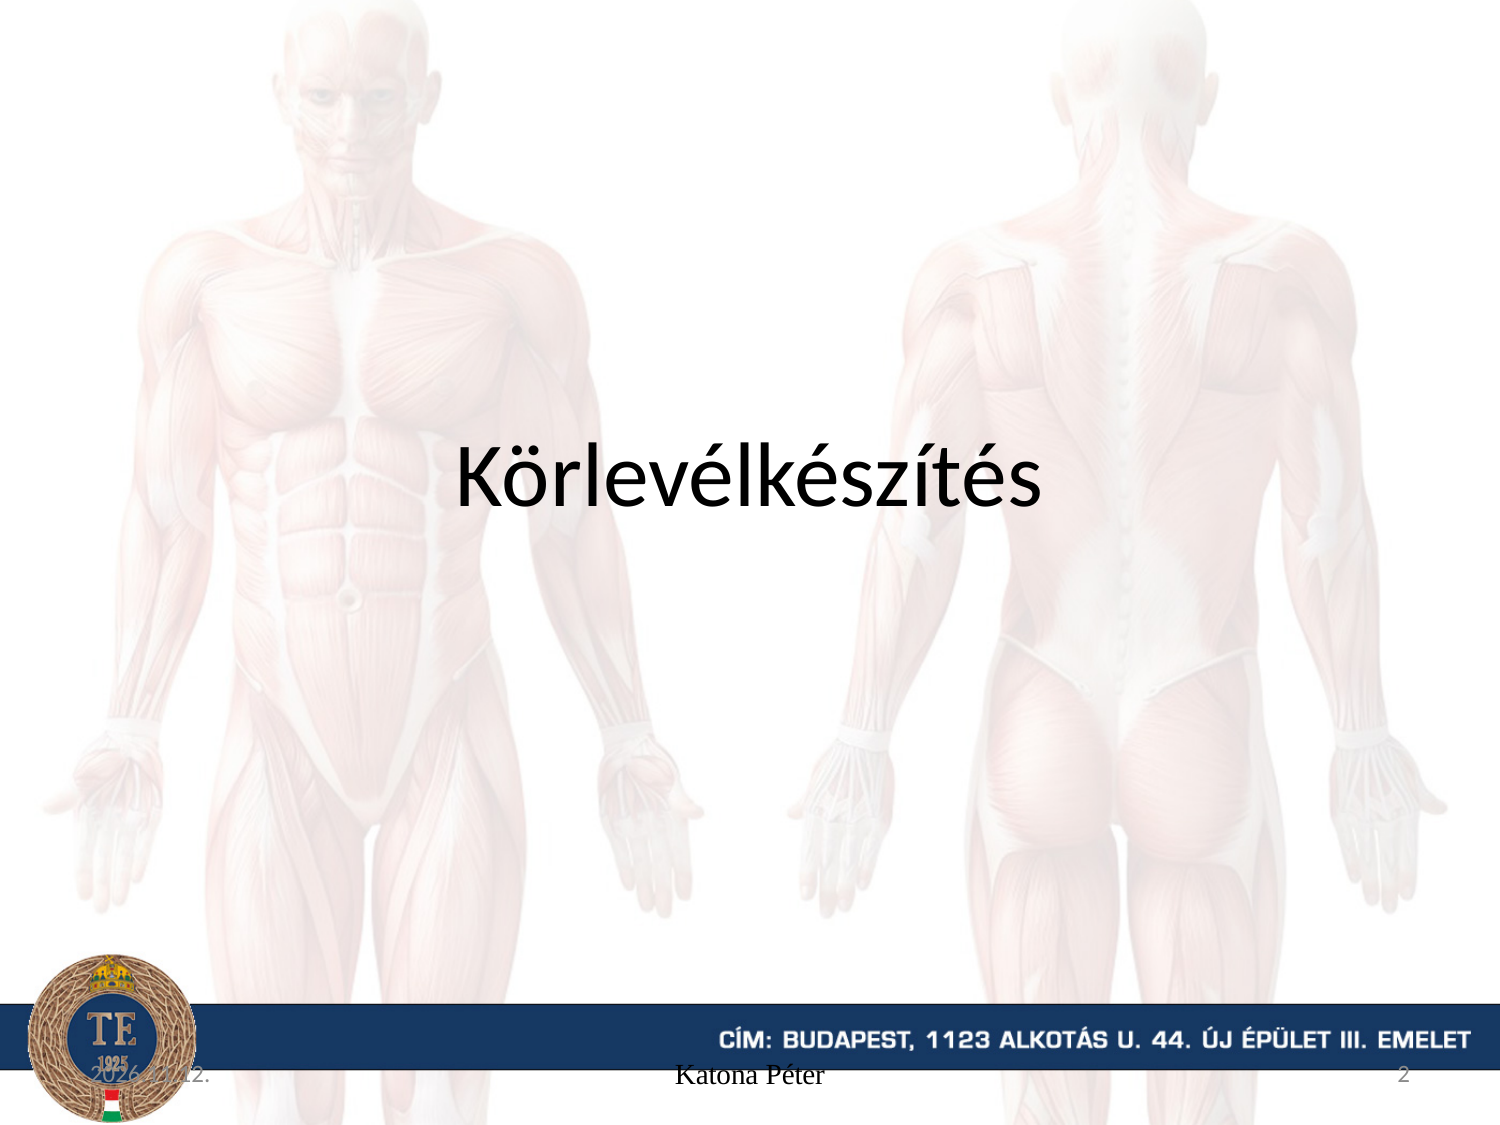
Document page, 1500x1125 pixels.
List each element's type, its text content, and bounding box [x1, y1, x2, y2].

slide_number 2 [1074, 1042, 1425, 1103]
picture [0, 0, 1500, 1125]
title Körlevélkészítés [112, 349, 1388, 591]
footer Katona Péter [512, 1042, 988, 1103]
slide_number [75, 1042, 425, 1103]
